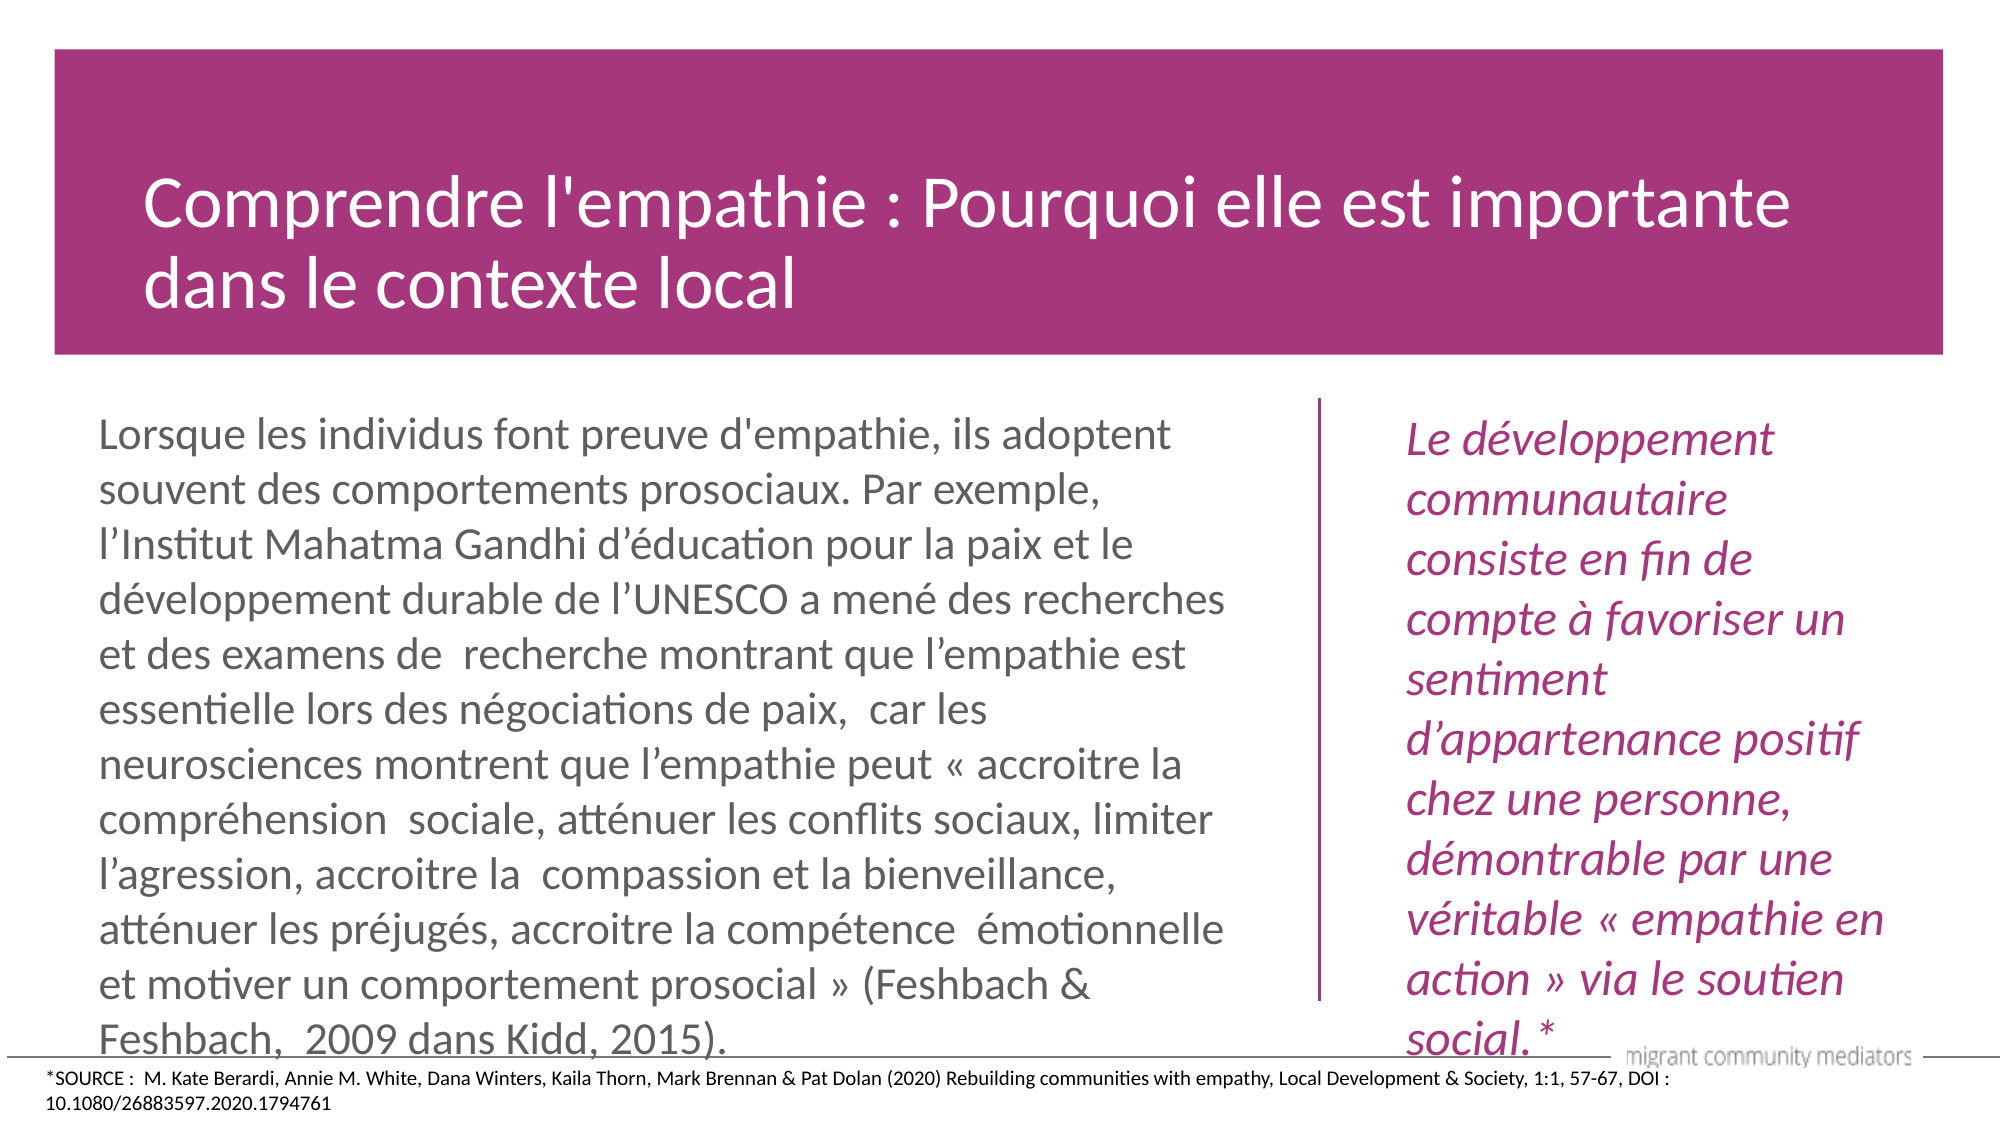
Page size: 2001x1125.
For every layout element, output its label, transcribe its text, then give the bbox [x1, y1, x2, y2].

text_box *SOURCE : M. Kate Berardi, Annie M. White, Dana Winters, Kaila Thorn, Mark Brennan & Pat Dolan (2020) Rebuilding communities with empathy, Local Development & Society, 1:1, 57-67, DOI : 10.1080/26883597.2020.1794761 [30, 1057, 1973, 1125]
list Comprendre l'empathie : Pourquoi elle est importante dans le contexte local [128, 154, 1862, 270]
text_box Le développement communautaire consiste en fin de compte à favoriser un sentiment d’appartenance positif chez une personne, démontrable par une véritable « empathie en action » via le soutien social.* [1391, 397, 1917, 959]
list Lorsque les individus font preuve d'empathie, ils adoptent souvent des comportements prosociaux. Par exemple, l’Institut Mahatma Gandhi d’éducation pour la paix et le développement durable de l’UNESCO a mené des recherches et des examens de recherche montrant que l’empathie est essentielle lors des négociations de paix, car les neurosciences montrent que l’empathie peut « accroitre la compréhension sociale, atténuer les conflits sociaux, limiter l’agression, accroitre la compassion et la bienveillance, atténuer les préjugés, accroitre la compétence émotionnelle et motiver un comportement prosocial » (Feshbach & Feshbach, 2009 dans Kidd, 2015). [83, 396, 1266, 929]
